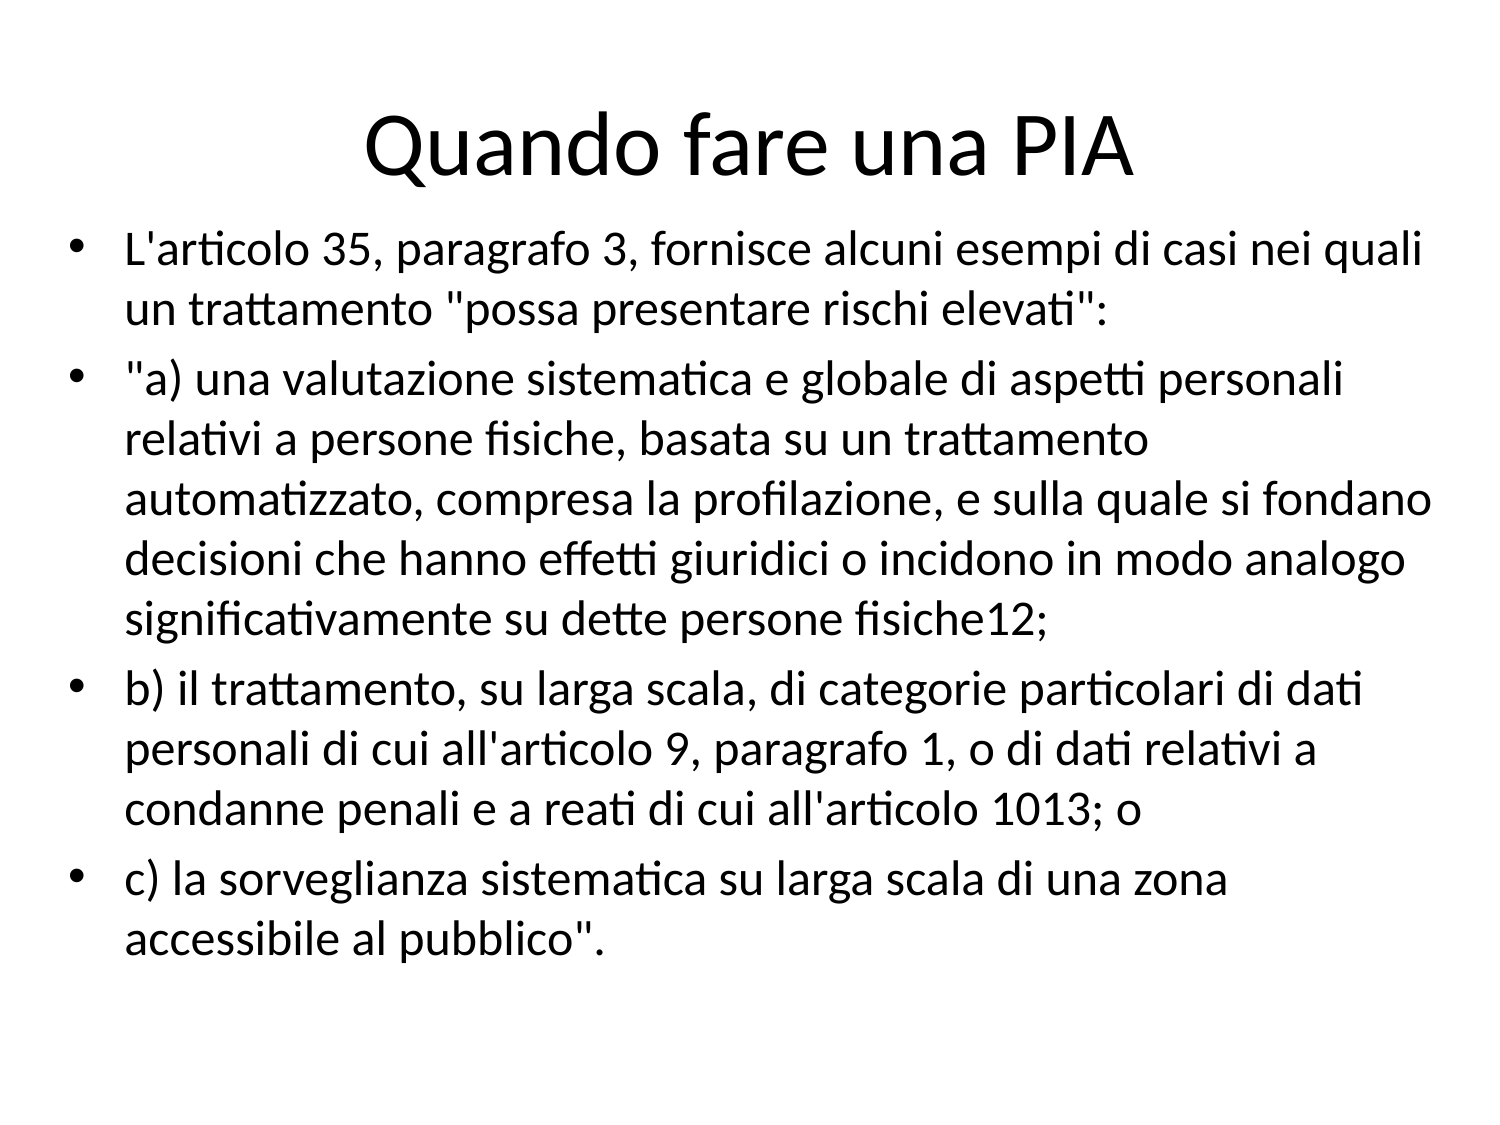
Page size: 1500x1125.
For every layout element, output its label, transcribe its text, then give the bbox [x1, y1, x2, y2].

list L'articolo 35, paragrafo 3, fornisce alcuni esempi di casi nei quali un trattamento "possa presentare rischi elevati": "a) una valutazione sistematica e globale di aspetti personali relativi a persone fisiche, basata su un trattamento automatizzato, compresa la profilazione, e sulla quale si fondano decisioni che hanno effetti giuridici o incidono in modo analogo significativamente su dette persone fisiche12; b) il trattamento, su larga scala, di categorie particolari di dati personali di cui all'articolo 9, paragrafo 1, o di dati relativi a condanne penali e a reati di cui all'articolo 1013; o c) la sorveglianza sistematica su larga scala di una zona accessibile al pubblico". [53, 208, 1459, 951]
title Quando fare una PIA [75, 45, 1425, 208]
